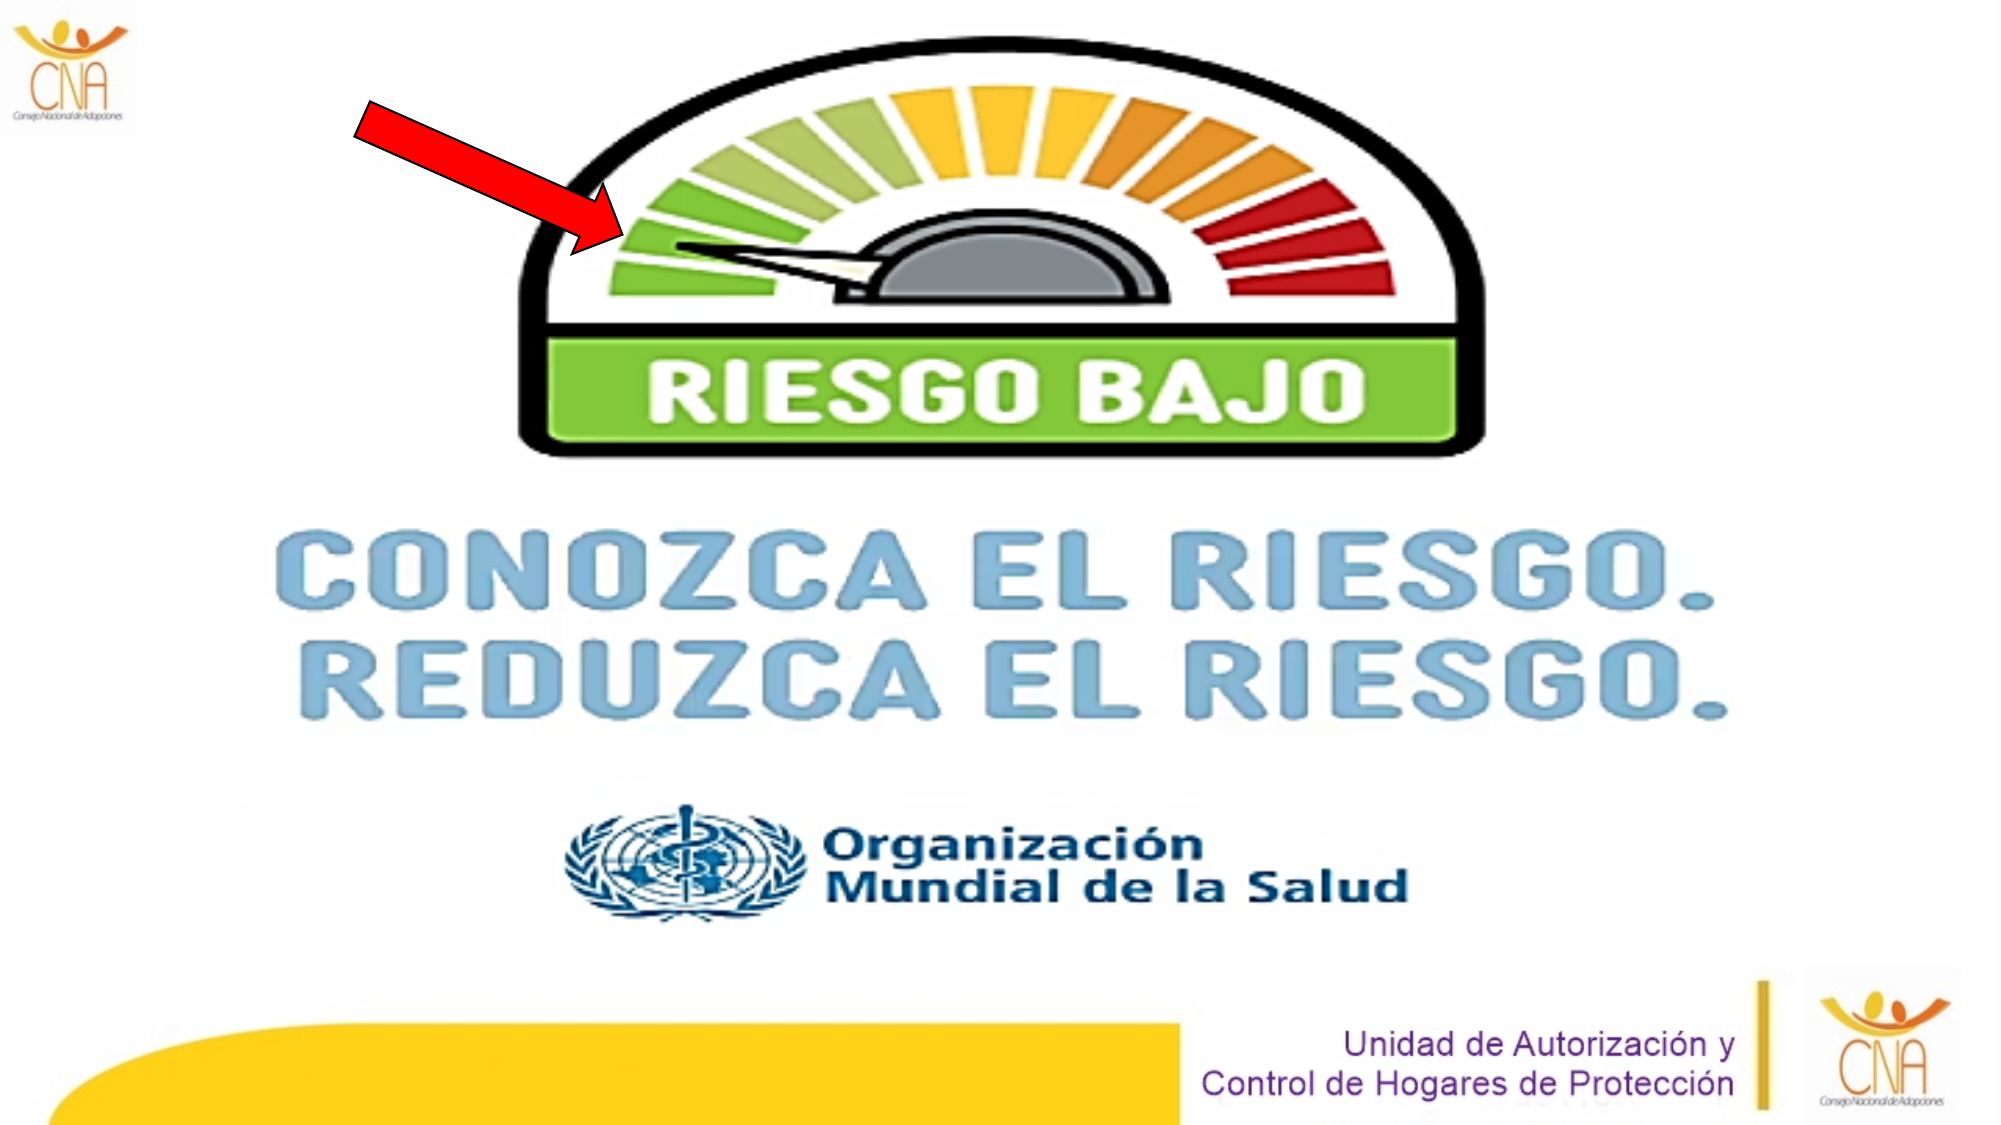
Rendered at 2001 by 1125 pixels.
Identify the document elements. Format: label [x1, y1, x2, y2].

picture [0, 0, 2001, 1125]
text_box [238, 12, 1762, 967]
